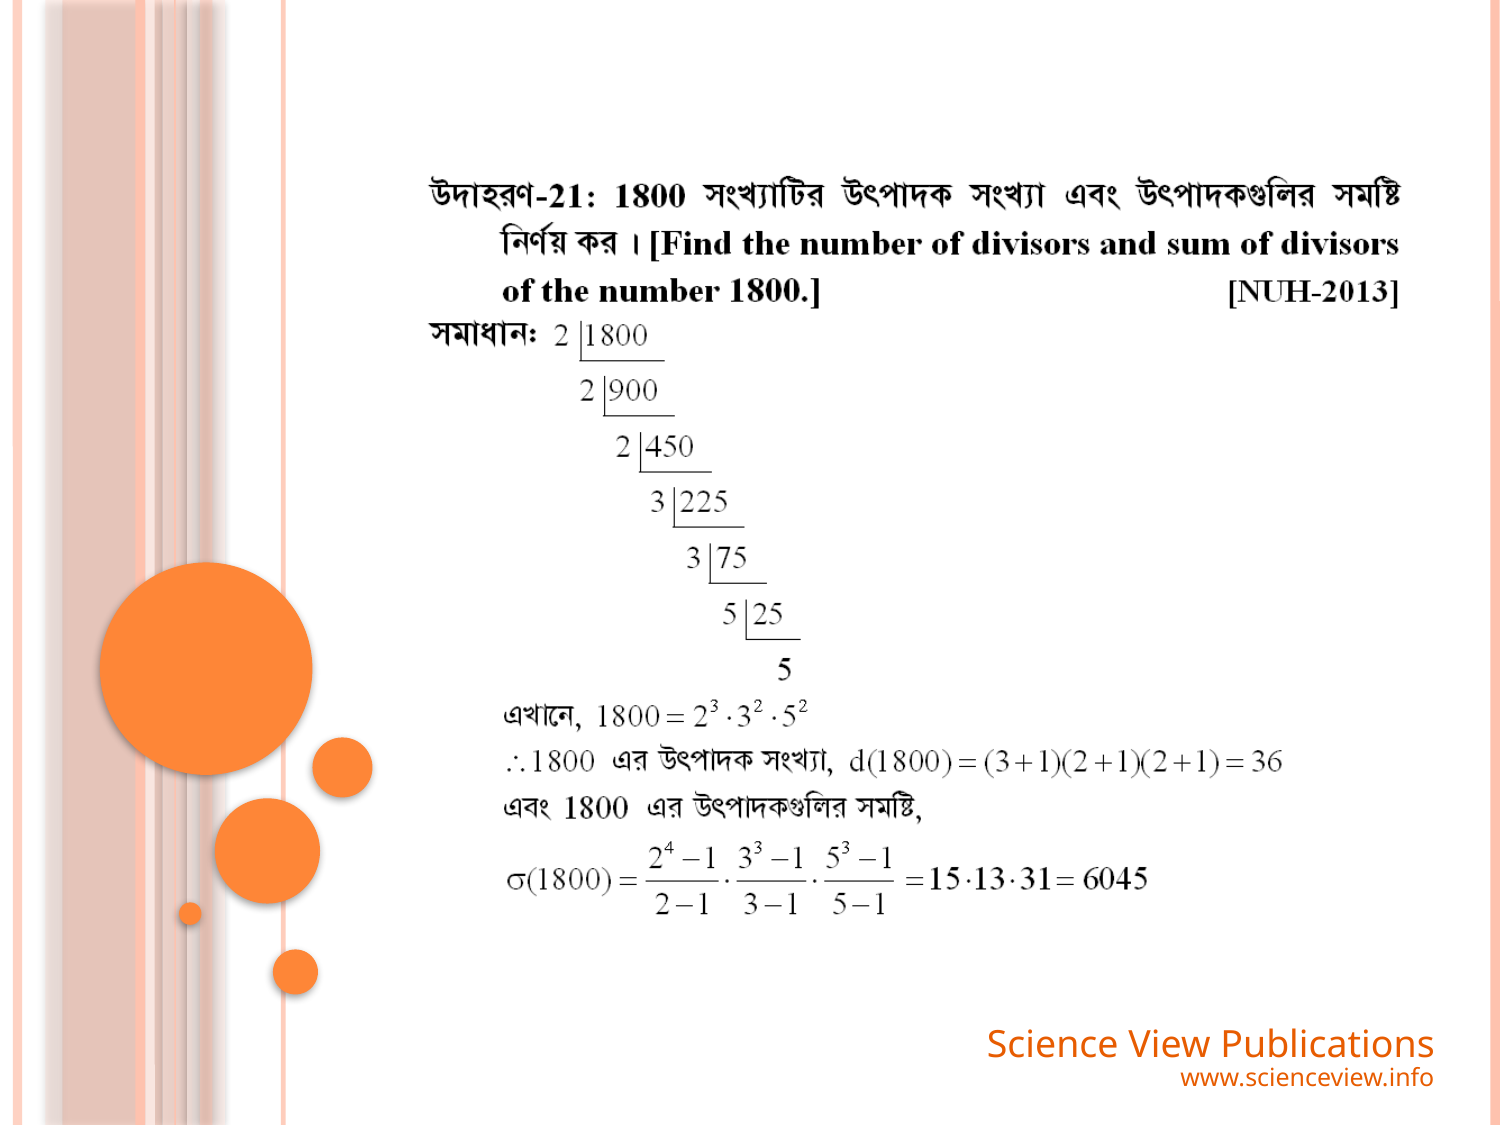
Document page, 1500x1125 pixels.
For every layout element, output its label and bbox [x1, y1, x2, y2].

list [411, 157, 1413, 930]
